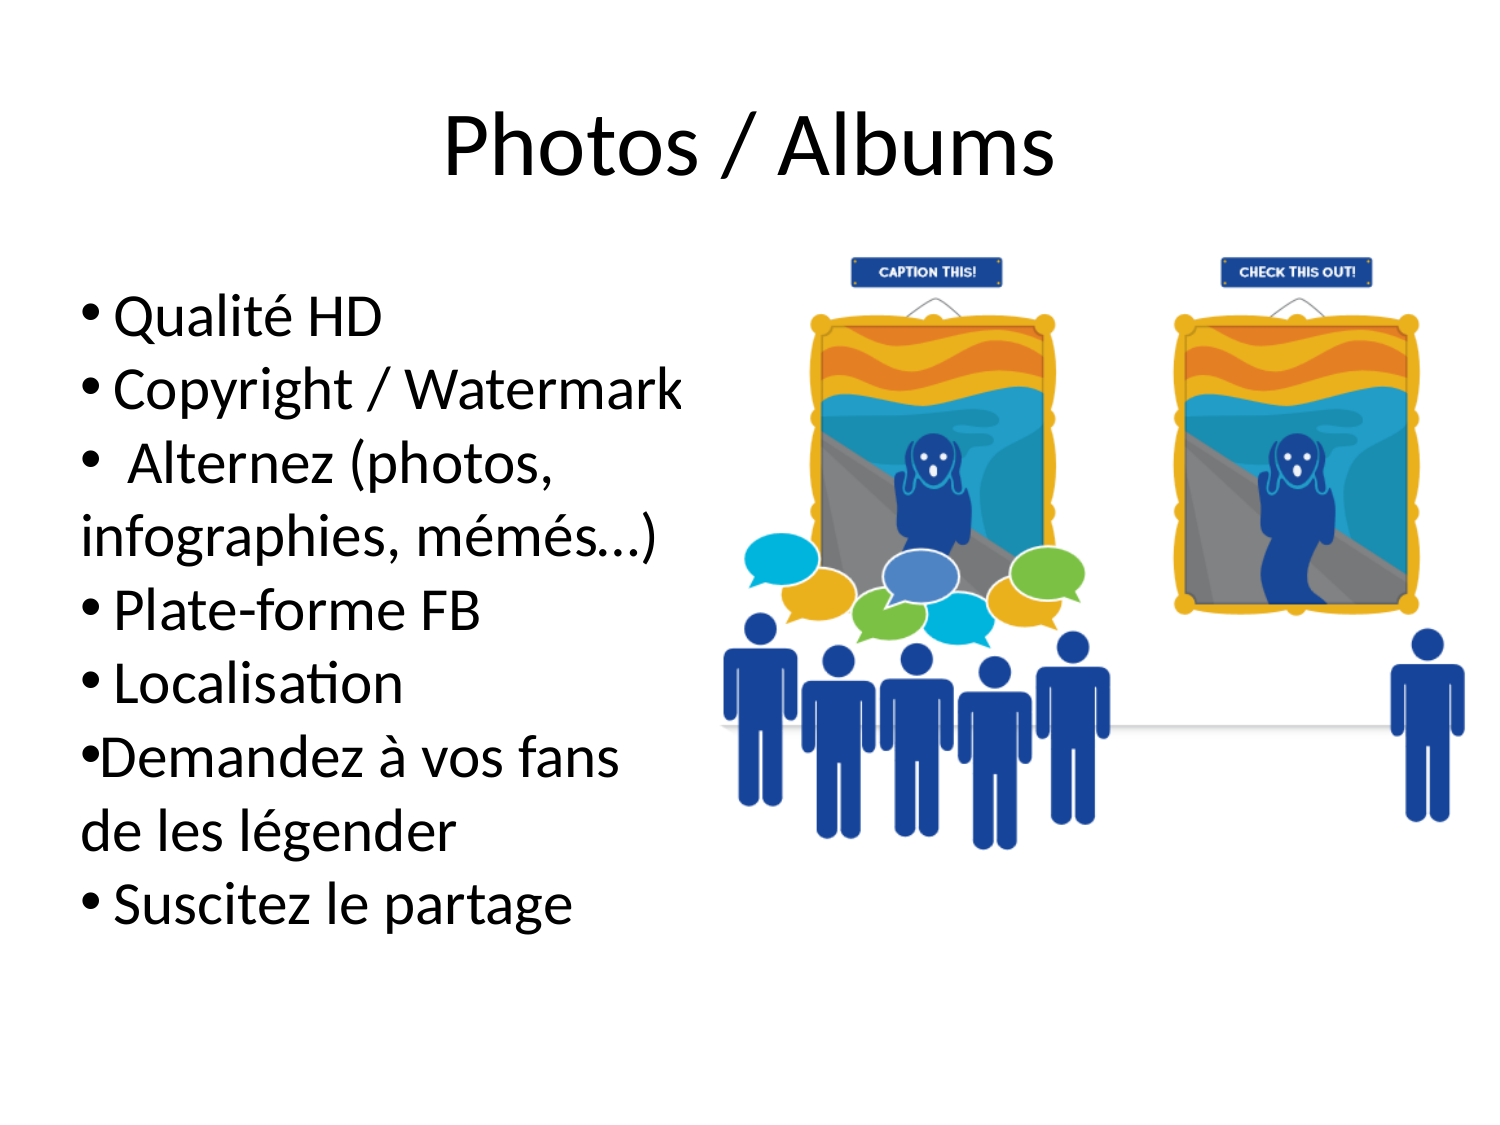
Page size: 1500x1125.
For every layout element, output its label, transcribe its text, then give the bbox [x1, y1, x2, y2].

list Qualité HD Copyright / Watermark Alternez (photos, infographies, mémés…) Plate-forme FB Localisation Demandez à vos fans de les légender Suscitez le partage [64, 267, 703, 1010]
picture [680, 243, 1500, 869]
title Photos / Albums [75, 45, 1425, 233]
